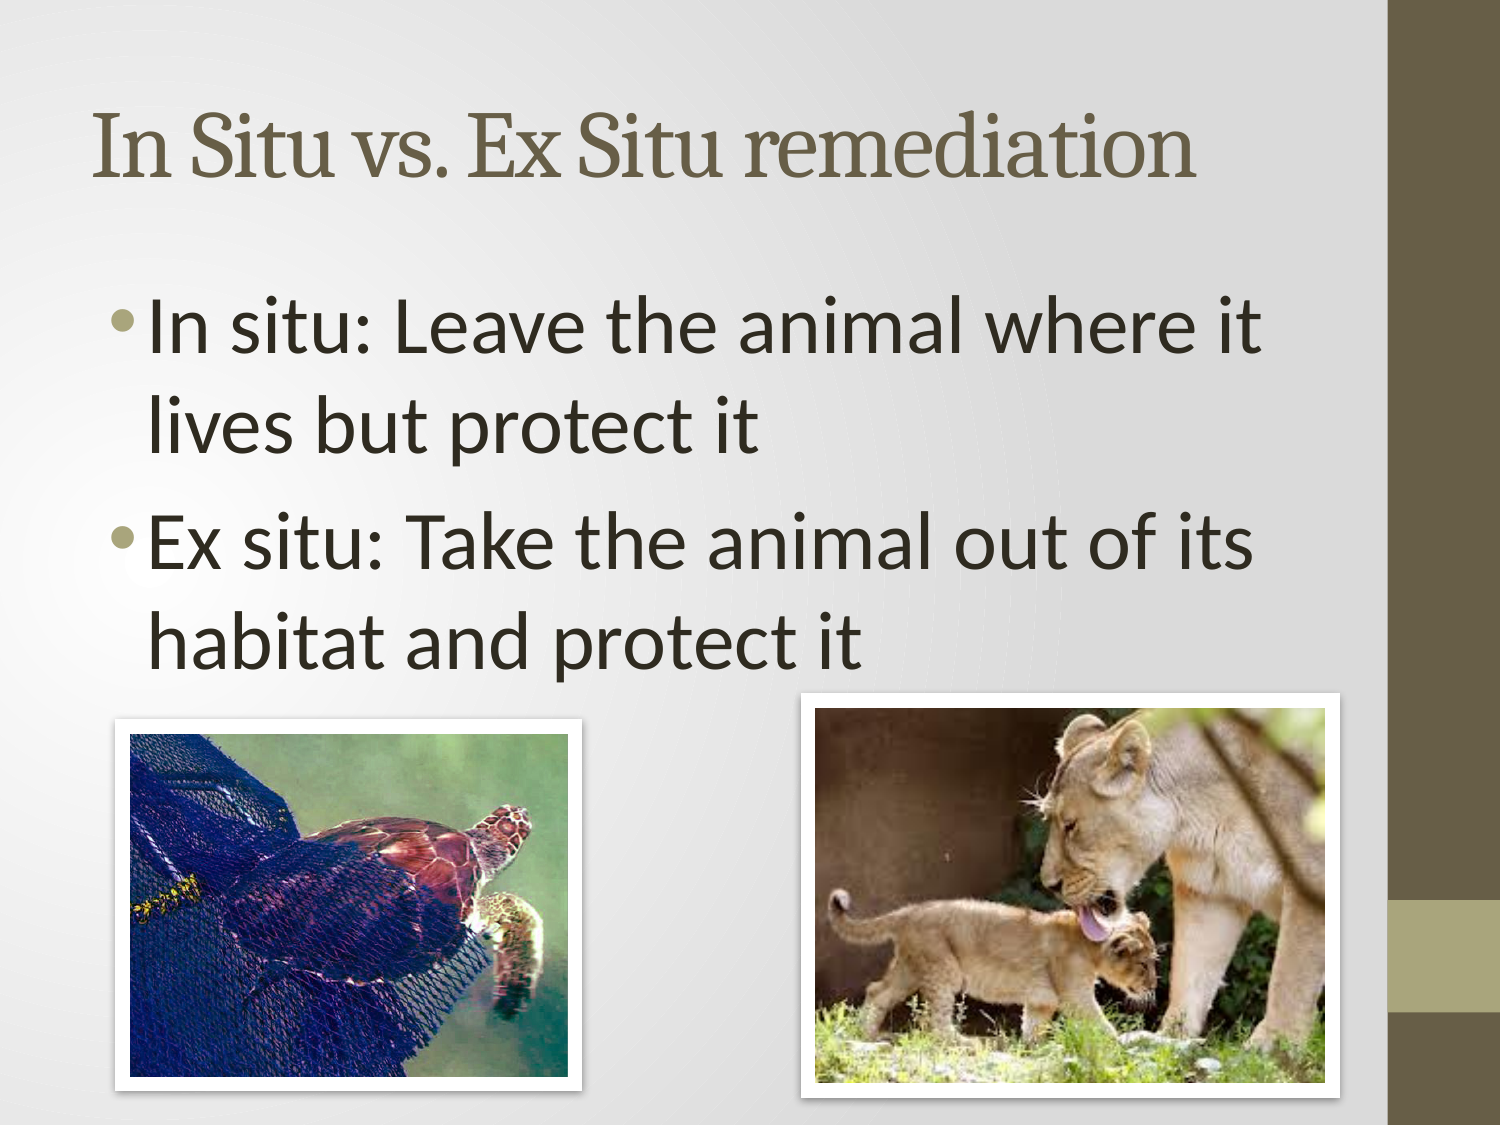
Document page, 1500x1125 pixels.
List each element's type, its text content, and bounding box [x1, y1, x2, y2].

title In Situ vs. Ex Situ remediation [75, 45, 1325, 233]
picture [814, 707, 1326, 1084]
picture [129, 733, 569, 1078]
list In situ: Leave the animal where it lives but protect it Ex situ: Take the animal out of its habitat and protect it [75, 262, 1325, 1050]
